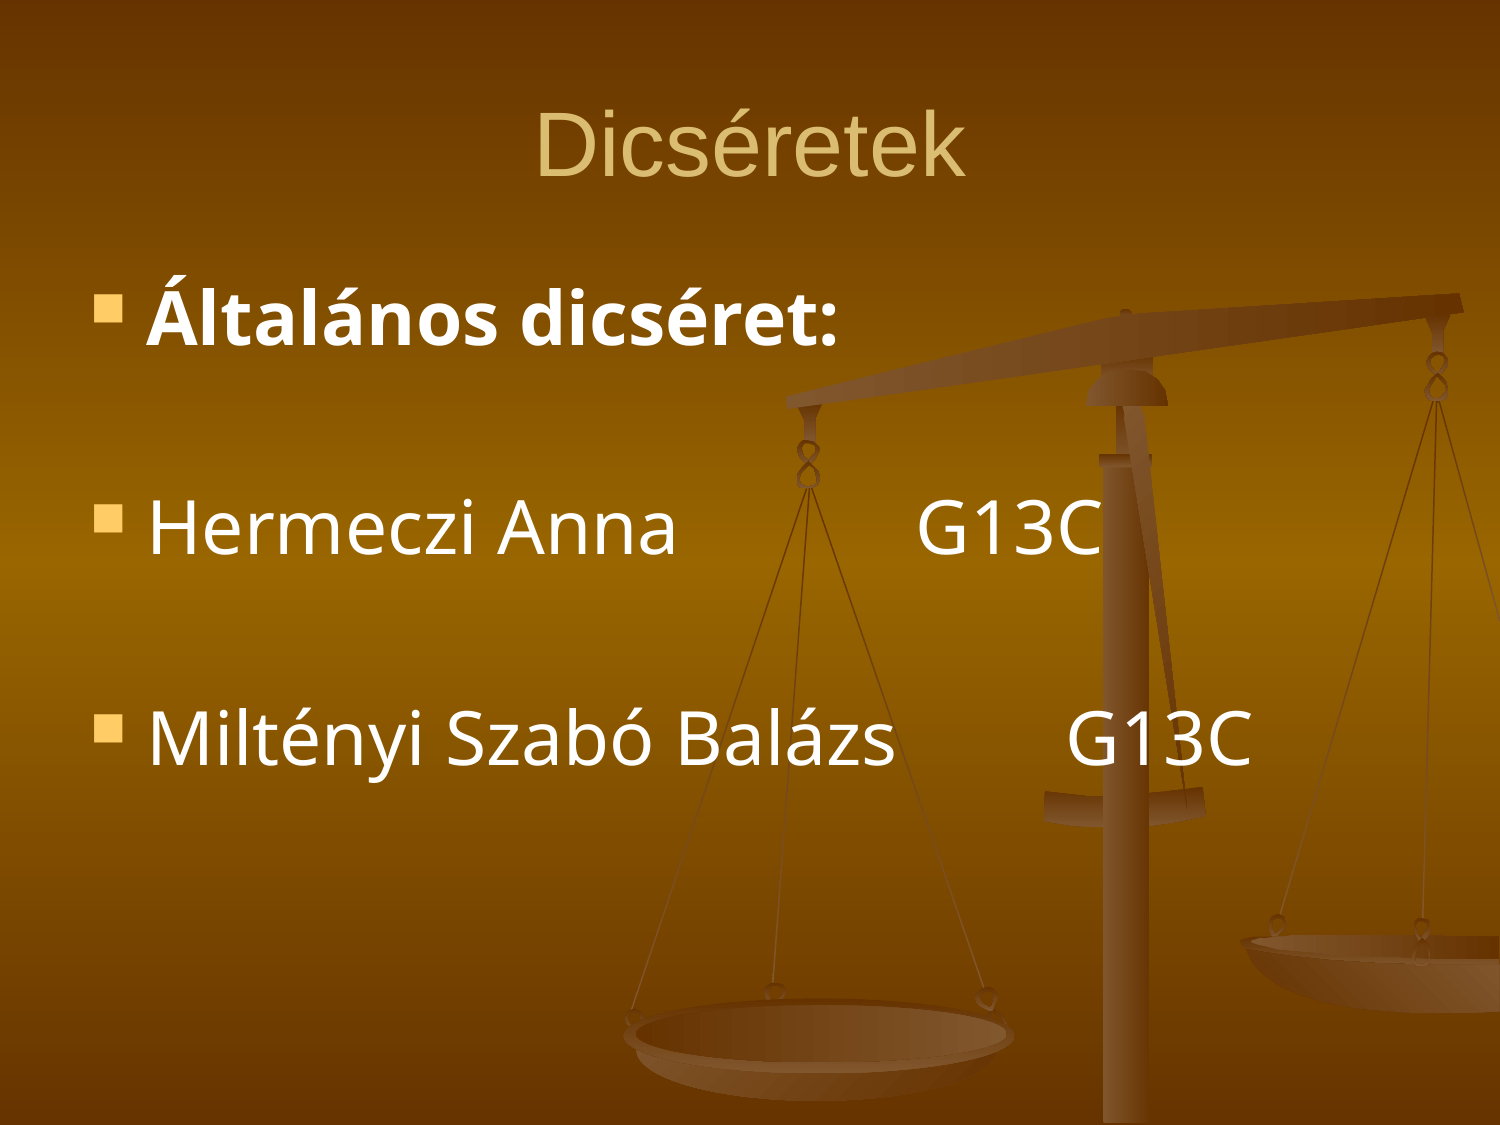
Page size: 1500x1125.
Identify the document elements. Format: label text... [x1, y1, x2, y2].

list Általános dicséret: Hermeczi Anna G13C Miltényi Szabó Balázs G13C [74, 262, 1426, 1006]
title Dicséretek [74, 45, 1426, 234]
